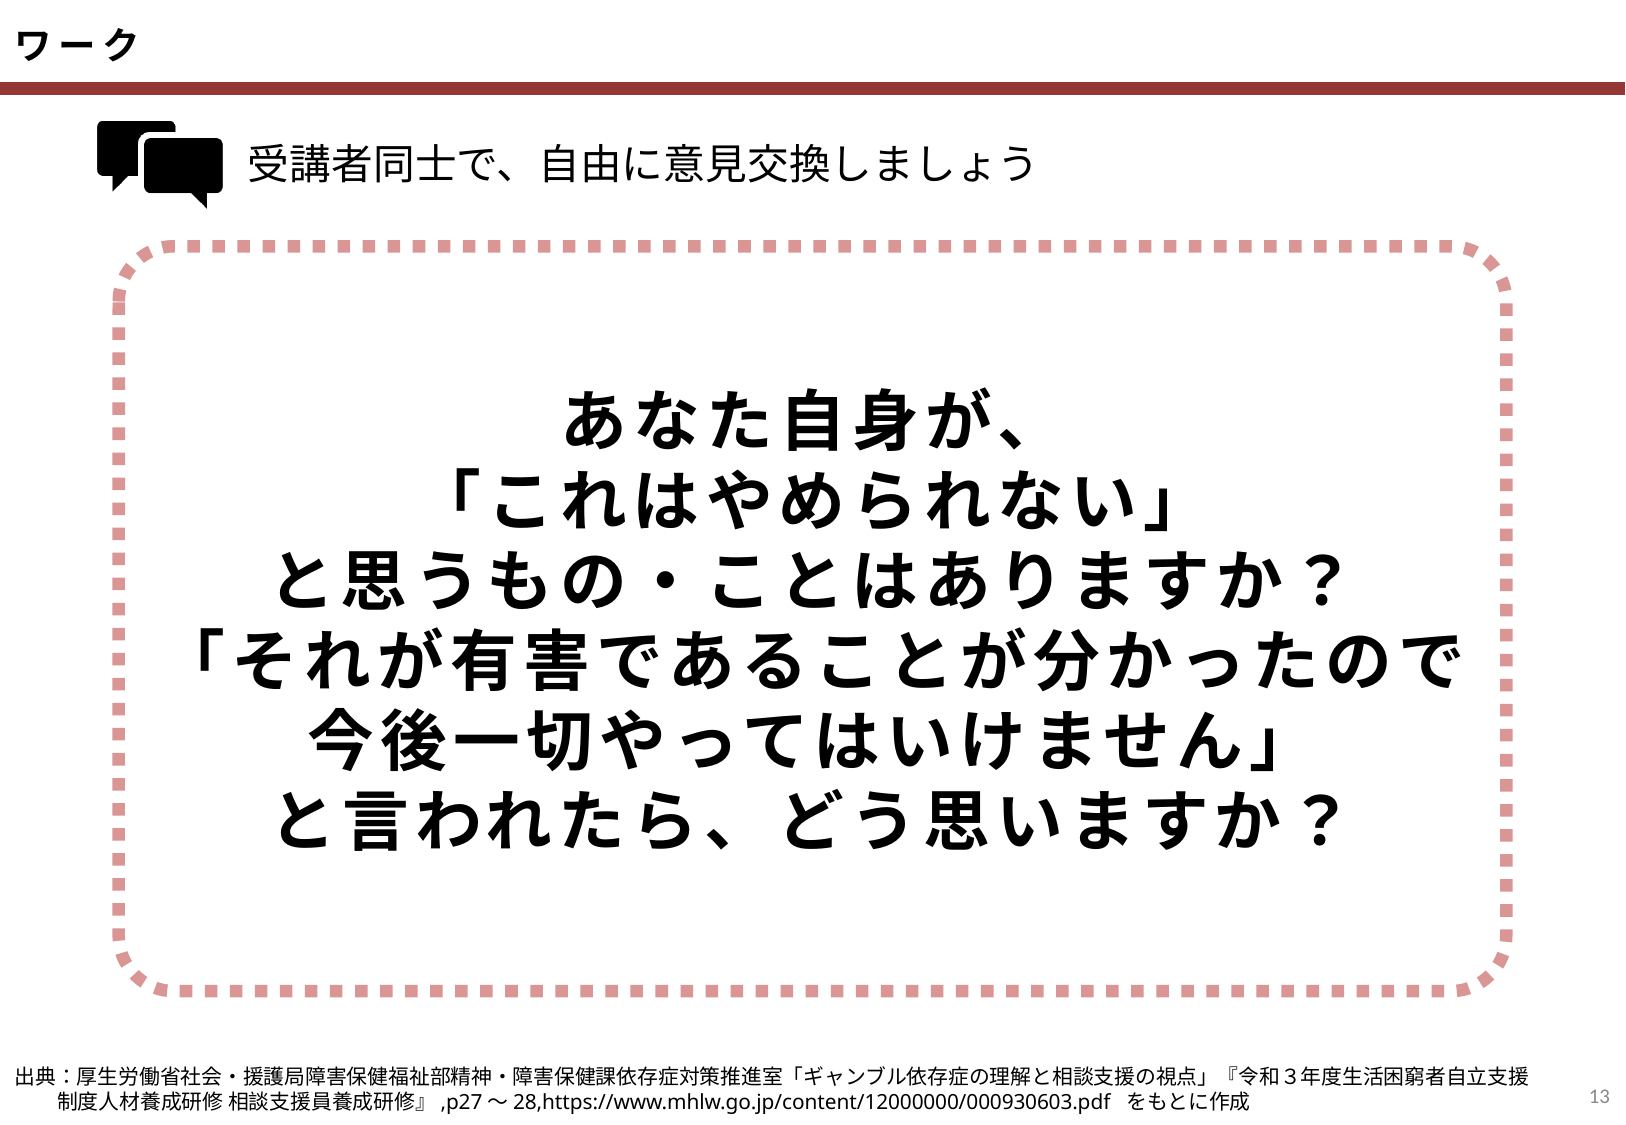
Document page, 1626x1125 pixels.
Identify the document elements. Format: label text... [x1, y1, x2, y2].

text_box あなた自身が、 「これはやめられない」 と思うもの・ことはありますか？ 「それが有害であることが分かったので 今後一切やってはいけません」 と言われたら、どう思いますか？ [117, 245, 1508, 993]
slide_number 12 [1585, 1065, 1625, 1125]
text_box 出典：厚生労働省社会・援護局障害保健福祉部精神・障害保健課依存症対策推進室「ギャンブル依存症の理解と相談支援の視点」『令和３年度生活困窮者自立支援 制度人材養成研修 相談支援員養成研修』,p27～28,https://www.mhlw.go.jp/content/12000000/000930603.pdf をもとに作成 [0, 1051, 1585, 1125]
text_box ワーク [0, 0, 1625, 89]
picture [84, 89, 235, 240]
